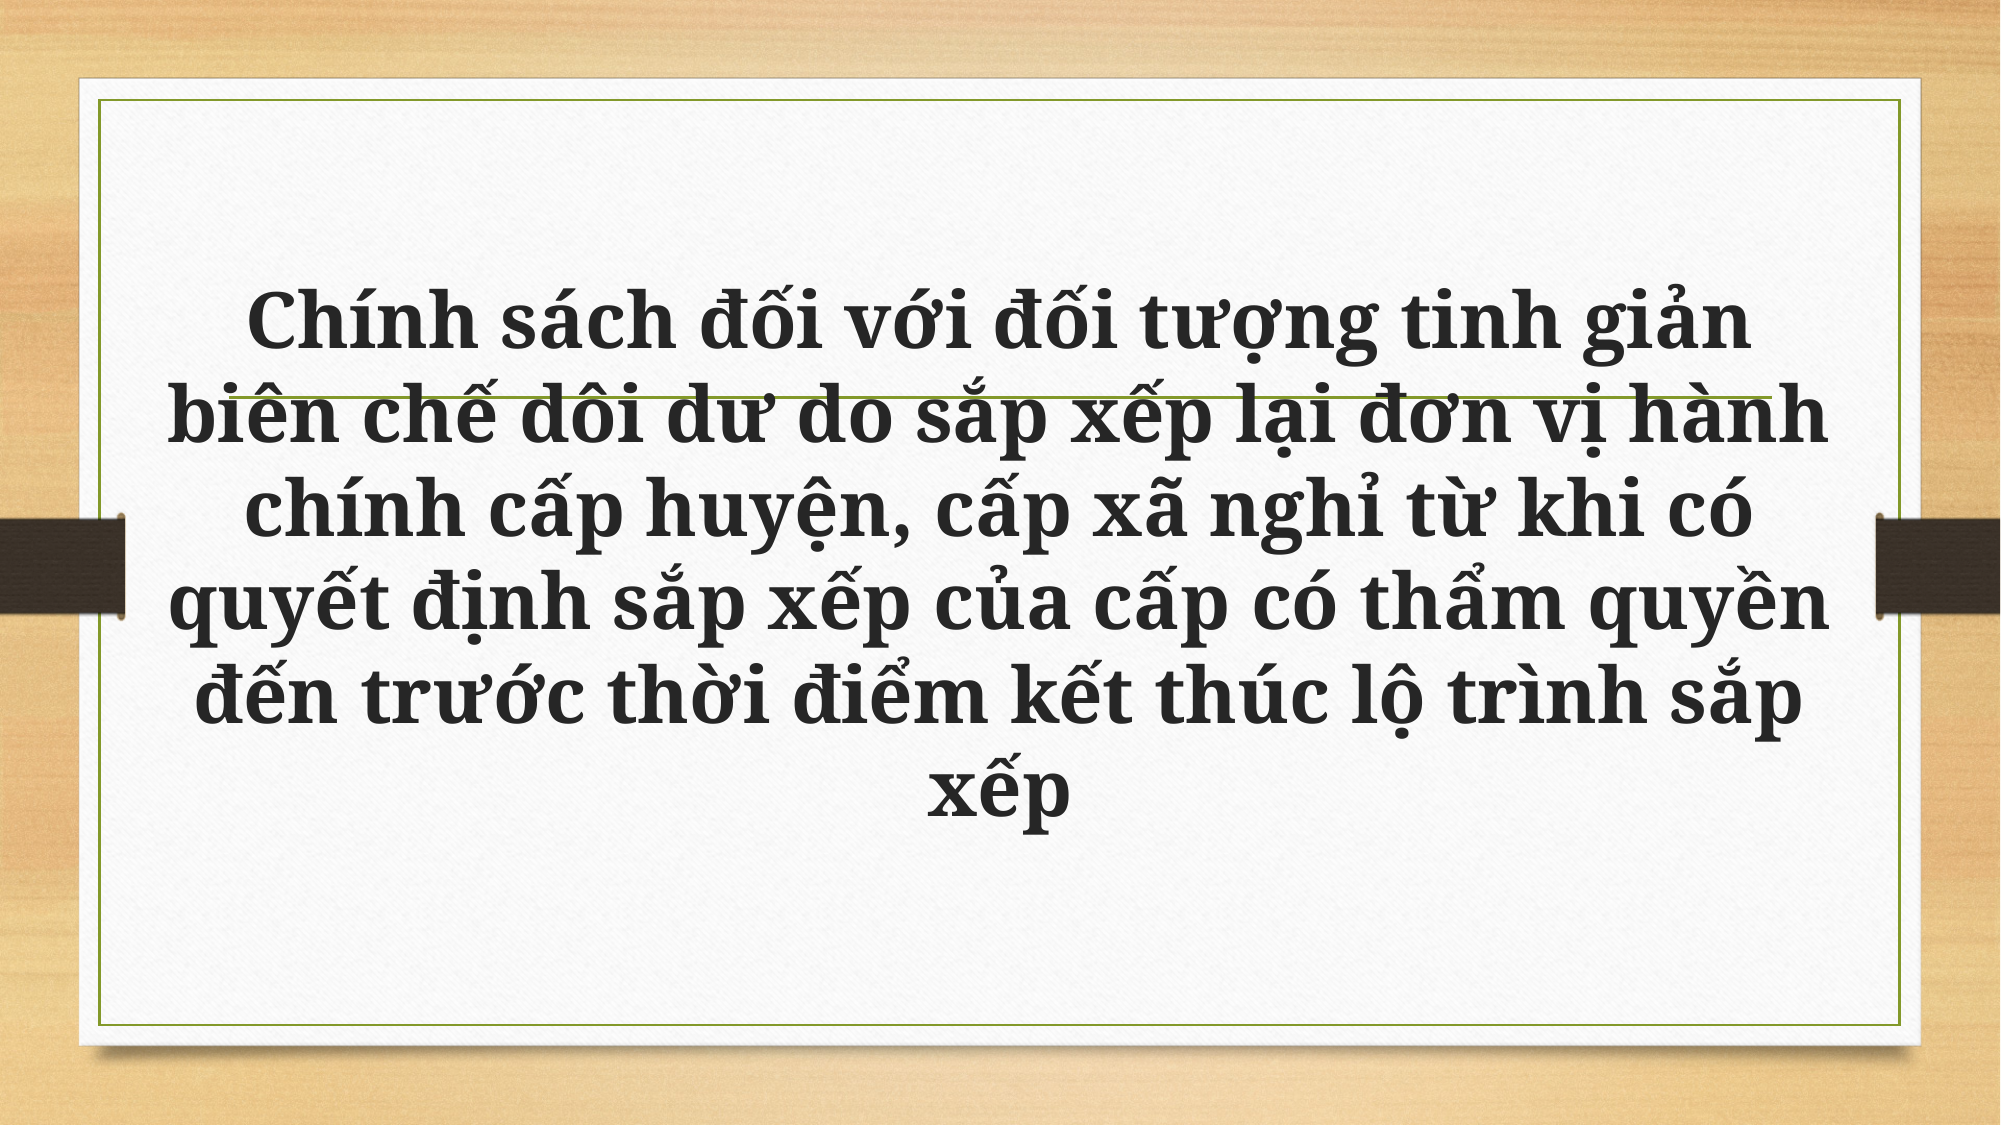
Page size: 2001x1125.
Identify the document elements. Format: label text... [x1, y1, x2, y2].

picture [0, 0, 2001, 1125]
title Chính sách đối với đối tượng tinh giản biên chế dôi dư do sắp xếp lại đơn vị hành chính cấp huyện, cấp xã nghỉ từ khi có quyết định sắp xếp của cấp có thẩm quyền đến trước thời điểm kết thúc lộ trình sắp xếp [140, 260, 1861, 843]
